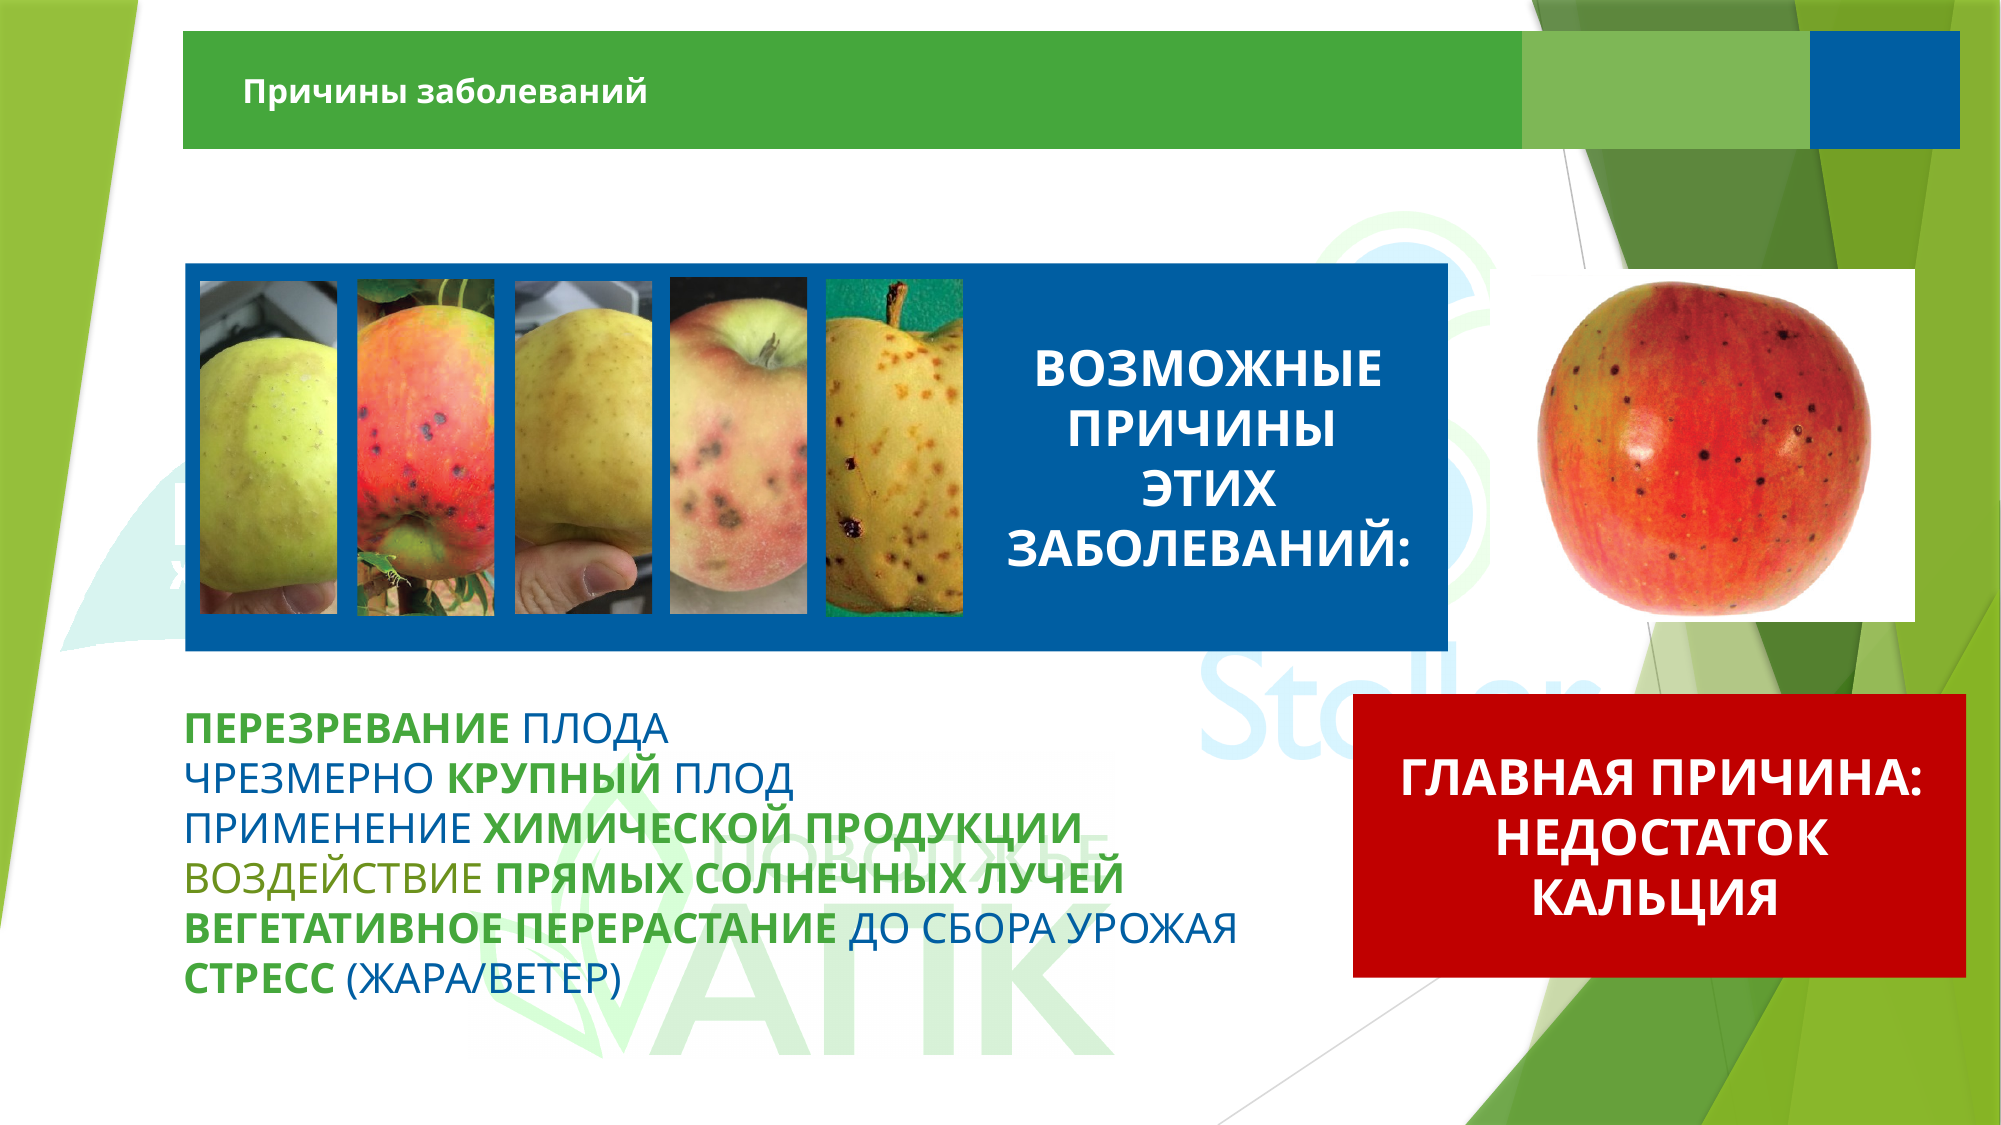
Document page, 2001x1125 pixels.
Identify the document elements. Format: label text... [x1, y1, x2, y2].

text_box [184, 262, 1449, 653]
table_header [1522, 31, 1810, 149]
text_box ПЕРЕЗРЕВАНИЕ ПЛОДА ЧРЕЗМЕРНО КРУПНЫЙ ПЛОД ПРИМЕНЕНИЕ ХИМИЧЕСКОЙ ПРОДУКЦИИ ВОЗДЕЙСТВИЕ ПРЯМЫХ СОЛНЕЧНЫХ ЛУЧЕЙ ВЕГЕТАТИВНОЕ ПЕРЕРАСТАНИЕ ДО СБОРА УРОЖАЯ СТРЕСС (ЖАРА/ВЕТЕР) [183, 694, 1290, 1009]
text_box ГЛАВНАЯ ПРИЧИНА: НЕДОСТАТОК КАЛЬЦИЯ [1363, 745, 1961, 926]
picture [199, 281, 338, 614]
picture [356, 278, 495, 616]
picture [669, 276, 808, 614]
table_header Причины заболеваний [183, 31, 1522, 149]
picture [514, 281, 653, 614]
table_header [1810, 31, 1960, 149]
picture [1490, 268, 1915, 622]
picture [825, 278, 964, 618]
text_box ВОЗМОЖНЫЕ ПРИЧИНЫ ЭТИХ ЗАБОЛЕВАНИЙ: [970, 336, 1448, 577]
text_box [1352, 693, 1968, 979]
